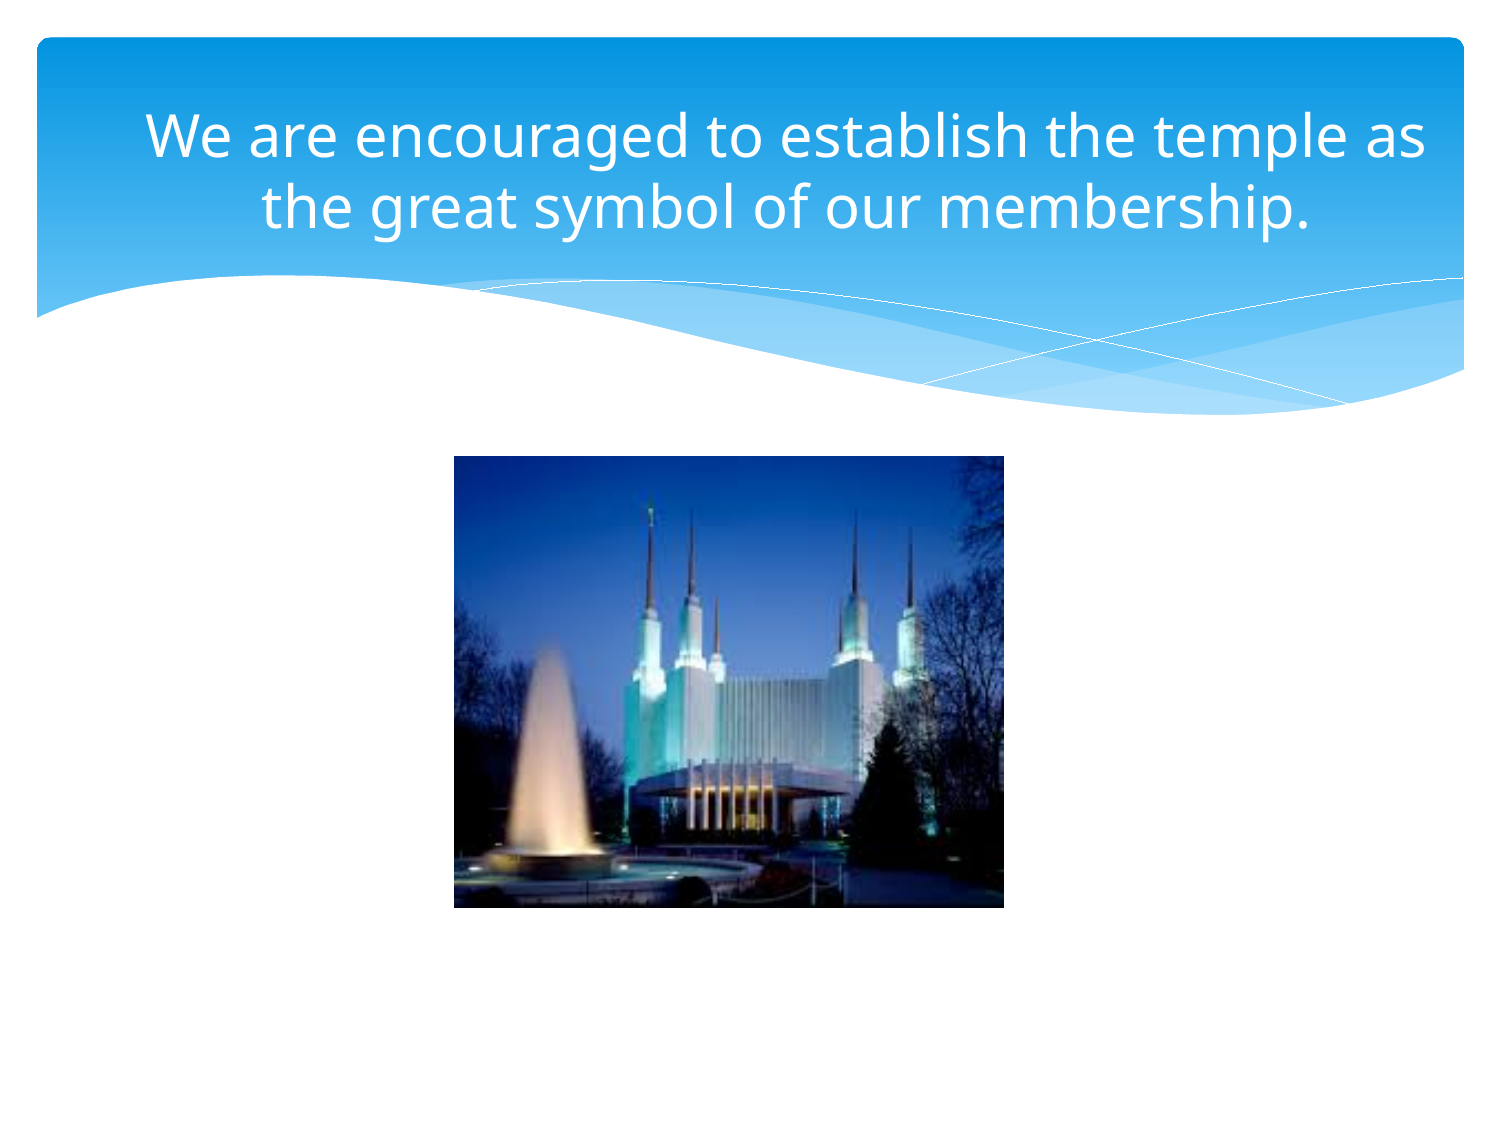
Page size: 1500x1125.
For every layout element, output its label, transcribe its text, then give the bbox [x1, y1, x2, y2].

title We are encouraged to establish the temple as the great symbol of our membership. [112, 66, 1463, 272]
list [454, 455, 1004, 908]
